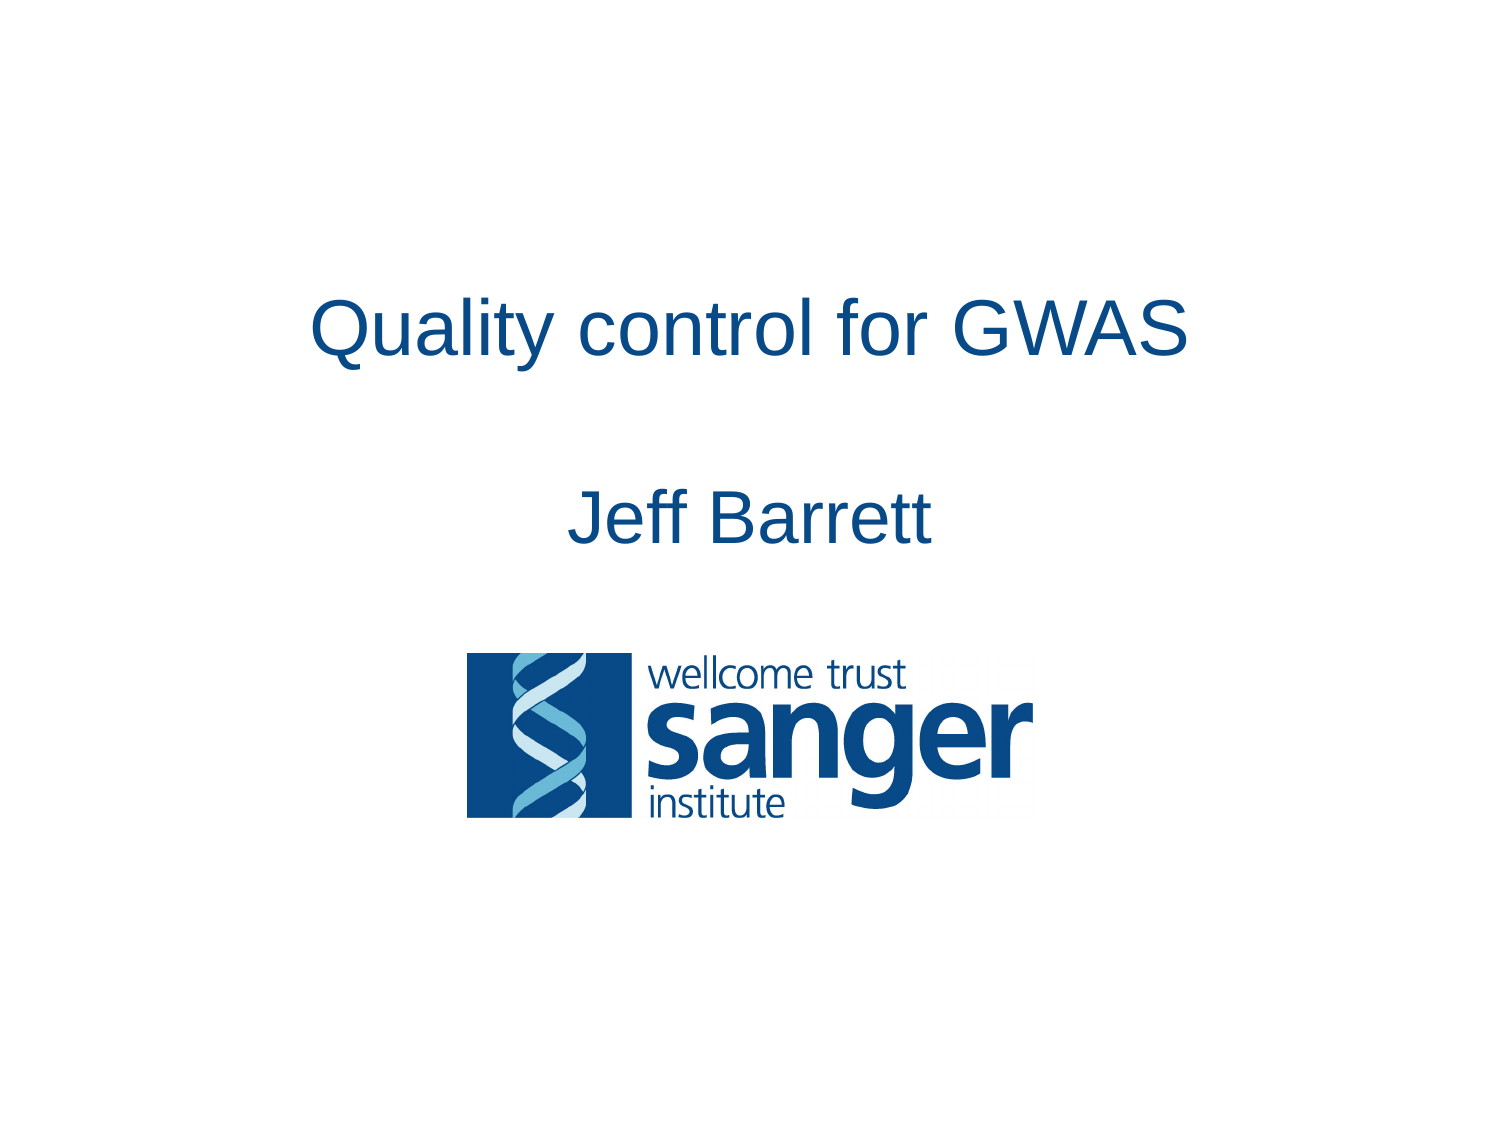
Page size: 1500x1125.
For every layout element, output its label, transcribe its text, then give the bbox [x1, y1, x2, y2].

title Quality control for GWAS [50, 156, 1450, 398]
subtitle Jeff Barrett [225, 461, 1275, 749]
picture [466, 653, 1033, 819]
